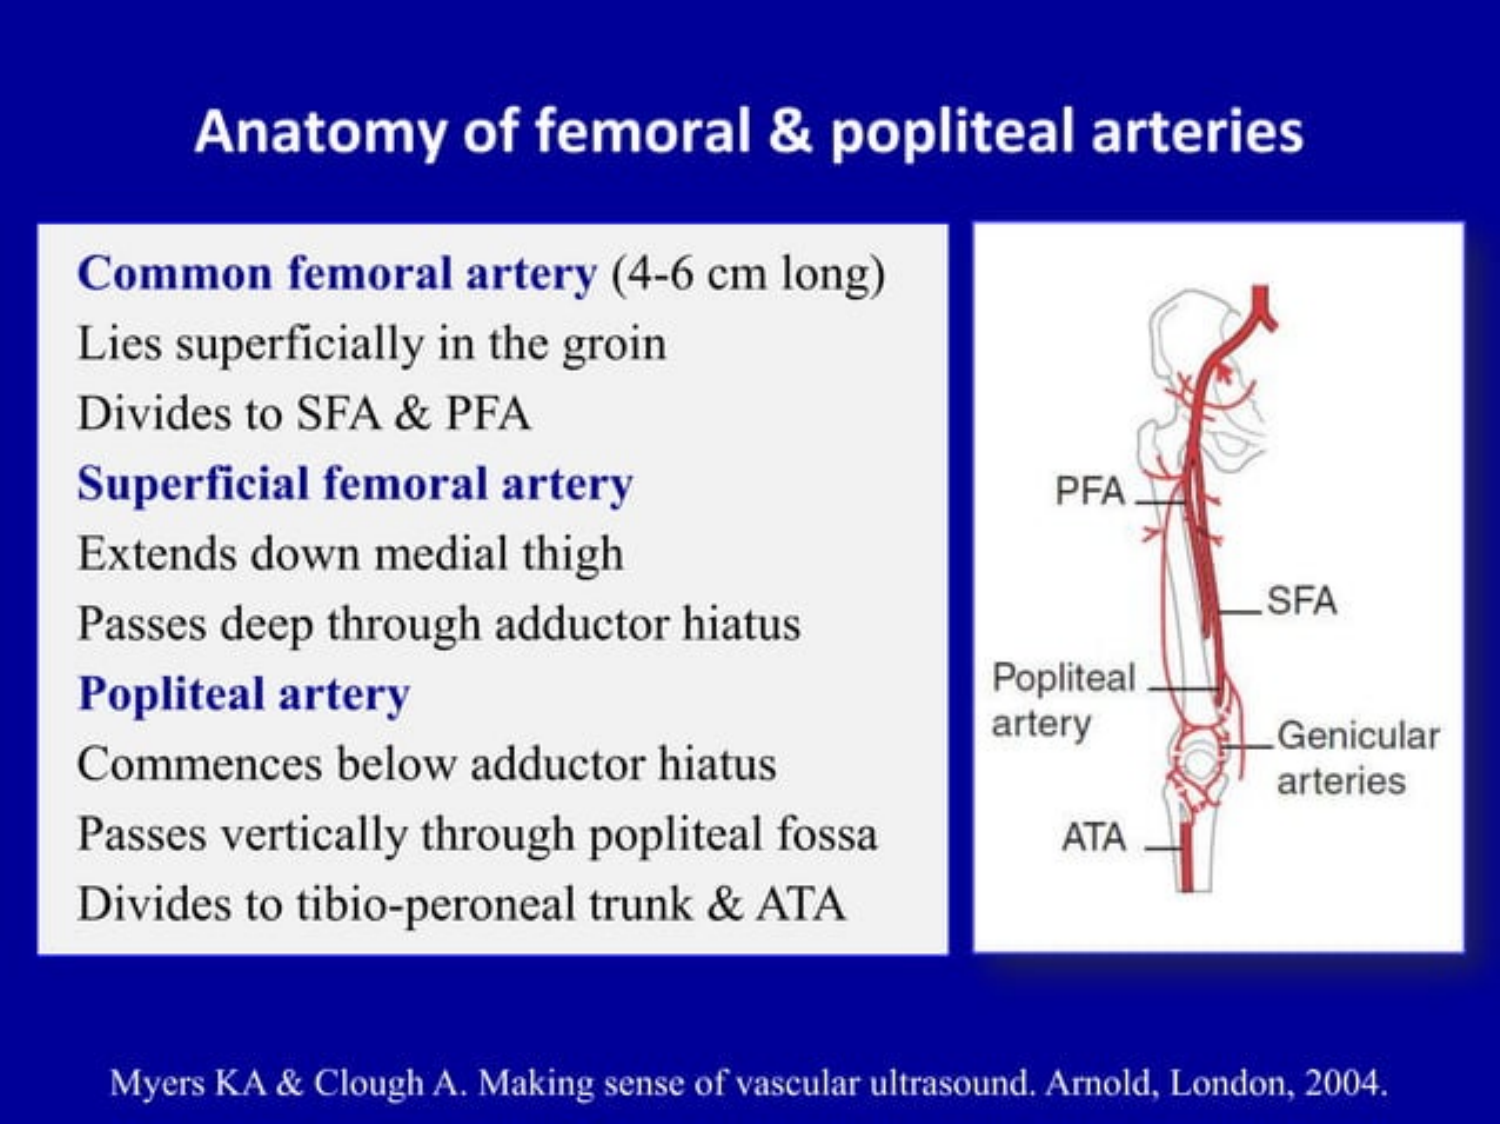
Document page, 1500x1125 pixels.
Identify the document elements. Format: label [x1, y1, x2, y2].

list [0, 0, 1500, 1124]
